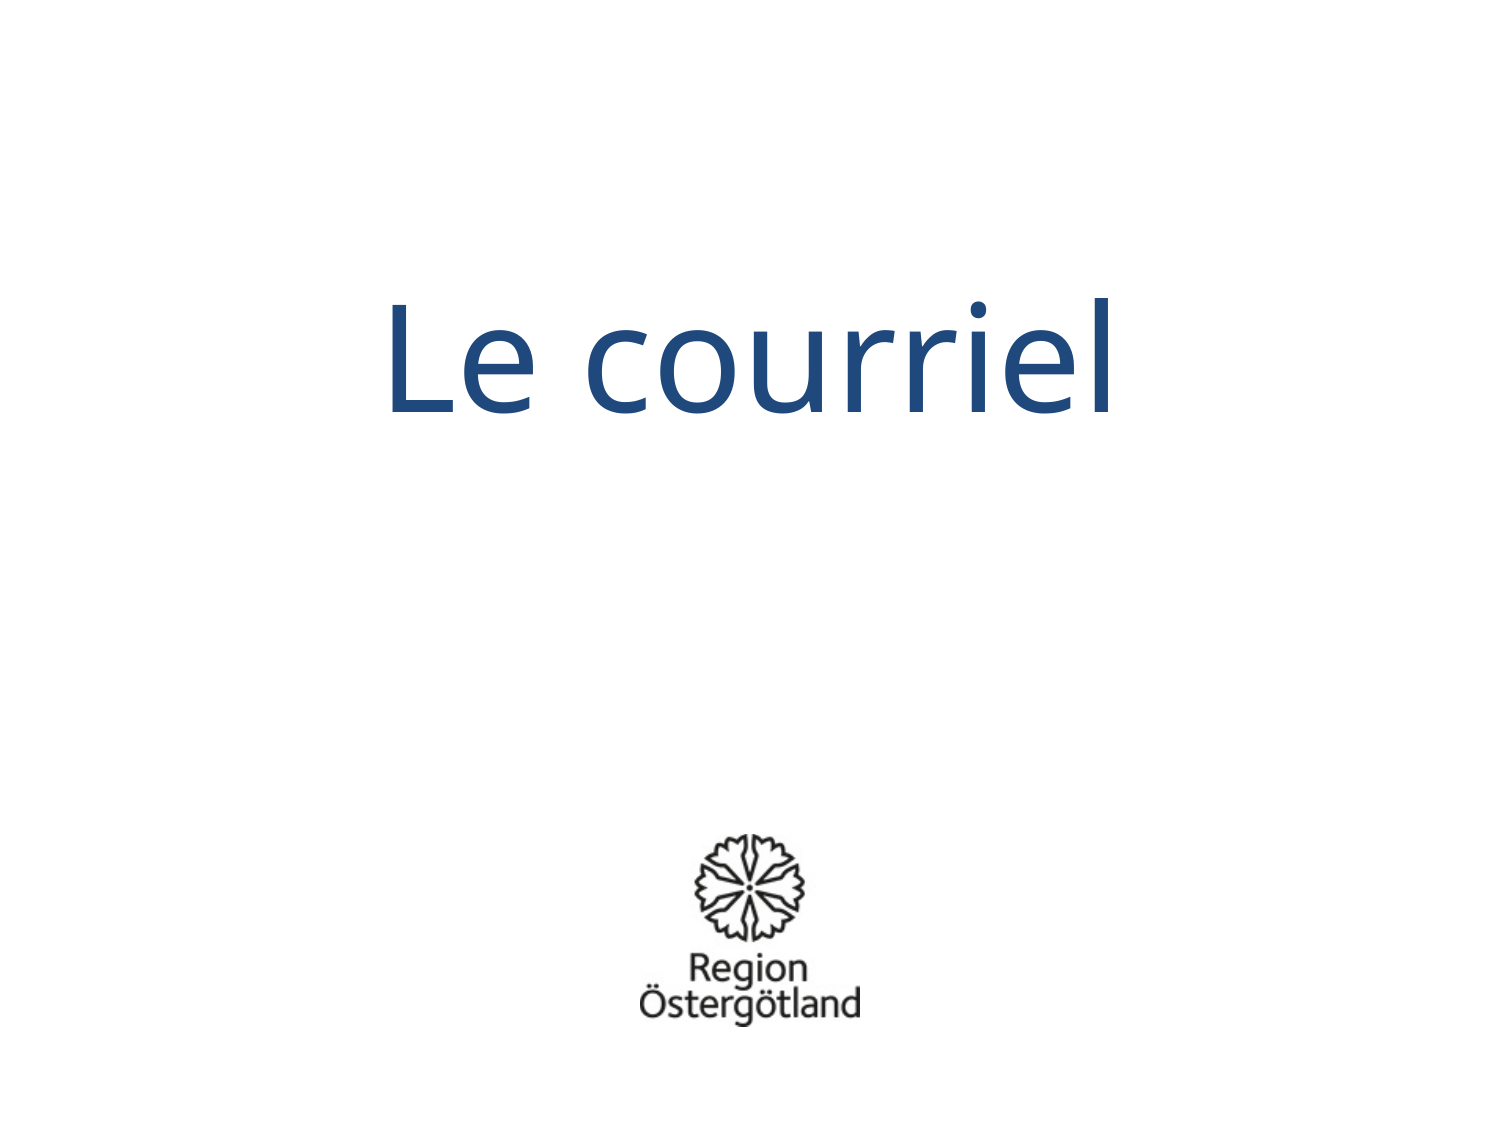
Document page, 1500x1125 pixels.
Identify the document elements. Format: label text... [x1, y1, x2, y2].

title Le courriel [0, 231, 1500, 473]
picture [640, 833, 860, 1027]
